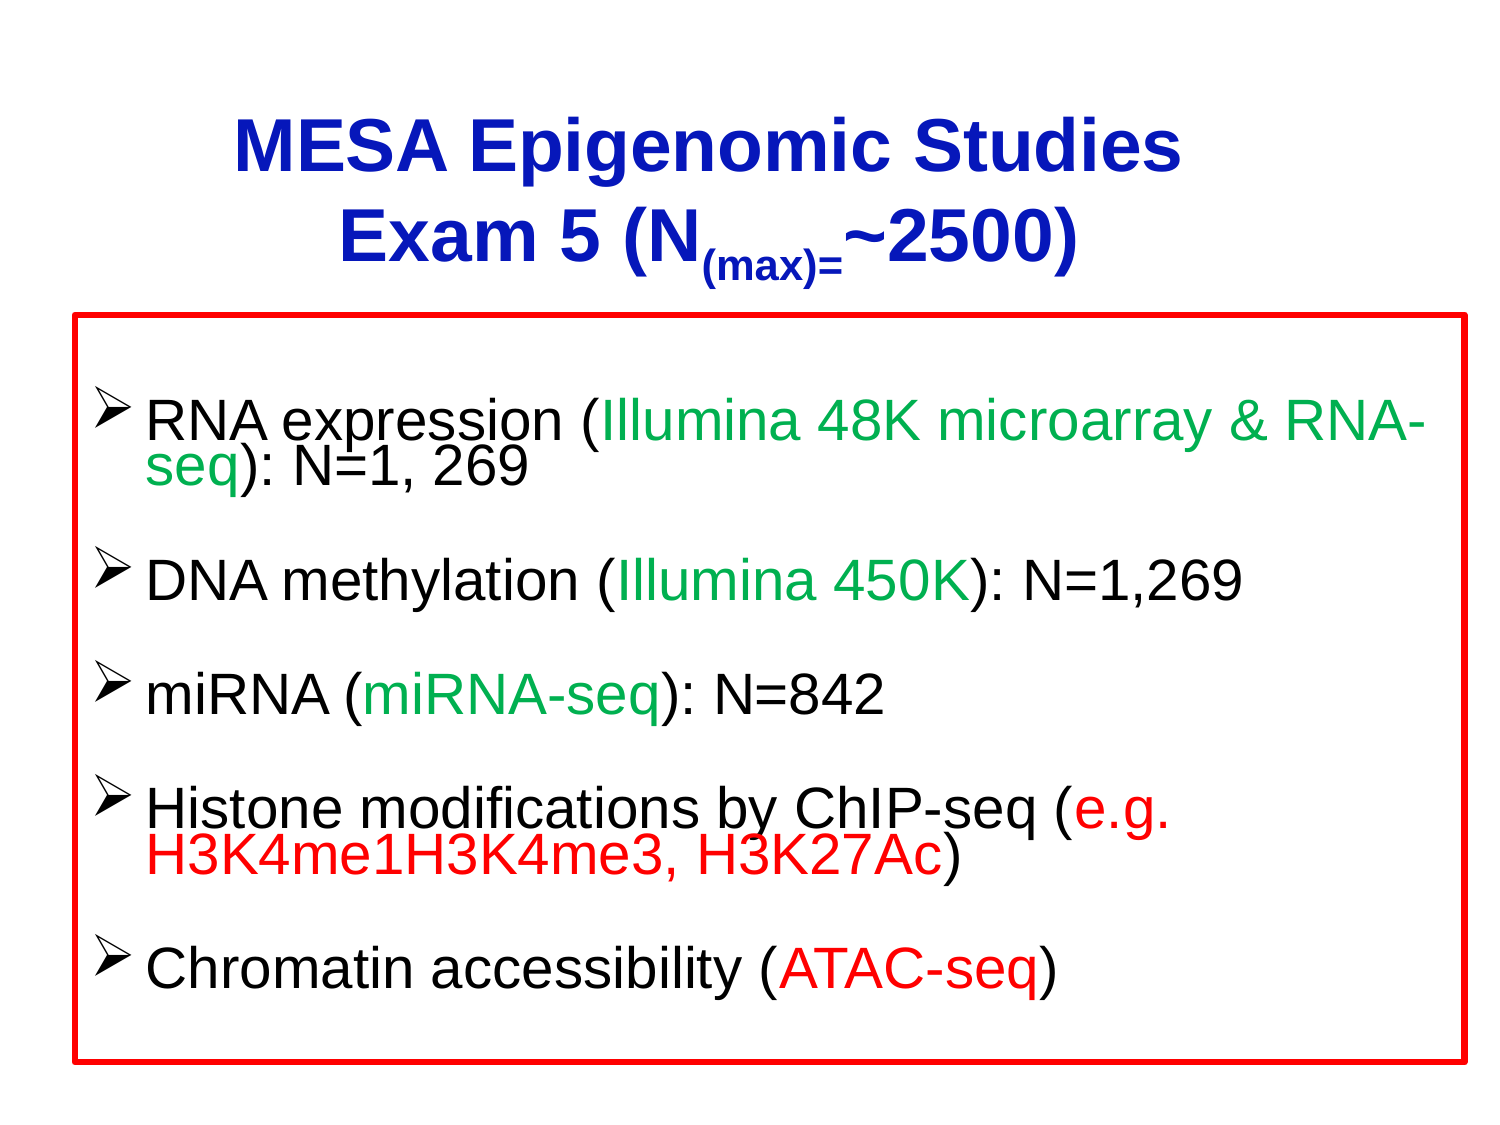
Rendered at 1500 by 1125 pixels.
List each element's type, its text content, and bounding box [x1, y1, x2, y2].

text_box MESA Epigenomic Studies Exam 5 (N(max)=~2500) [218, 89, 1200, 297]
text_box RNA expression (Illumina 48K microarray & RNA-seq): N=1, 269 DNA methylation (Illumina 450K): N=1,269 miRNA (miRNA-seq): N=842 Histone modifications by ChIP-seq (e.g. H3K4me1H3K4me3, H3K27Ac) Chromatin accessibility (ATAC-seq) [74, 314, 1465, 1063]
